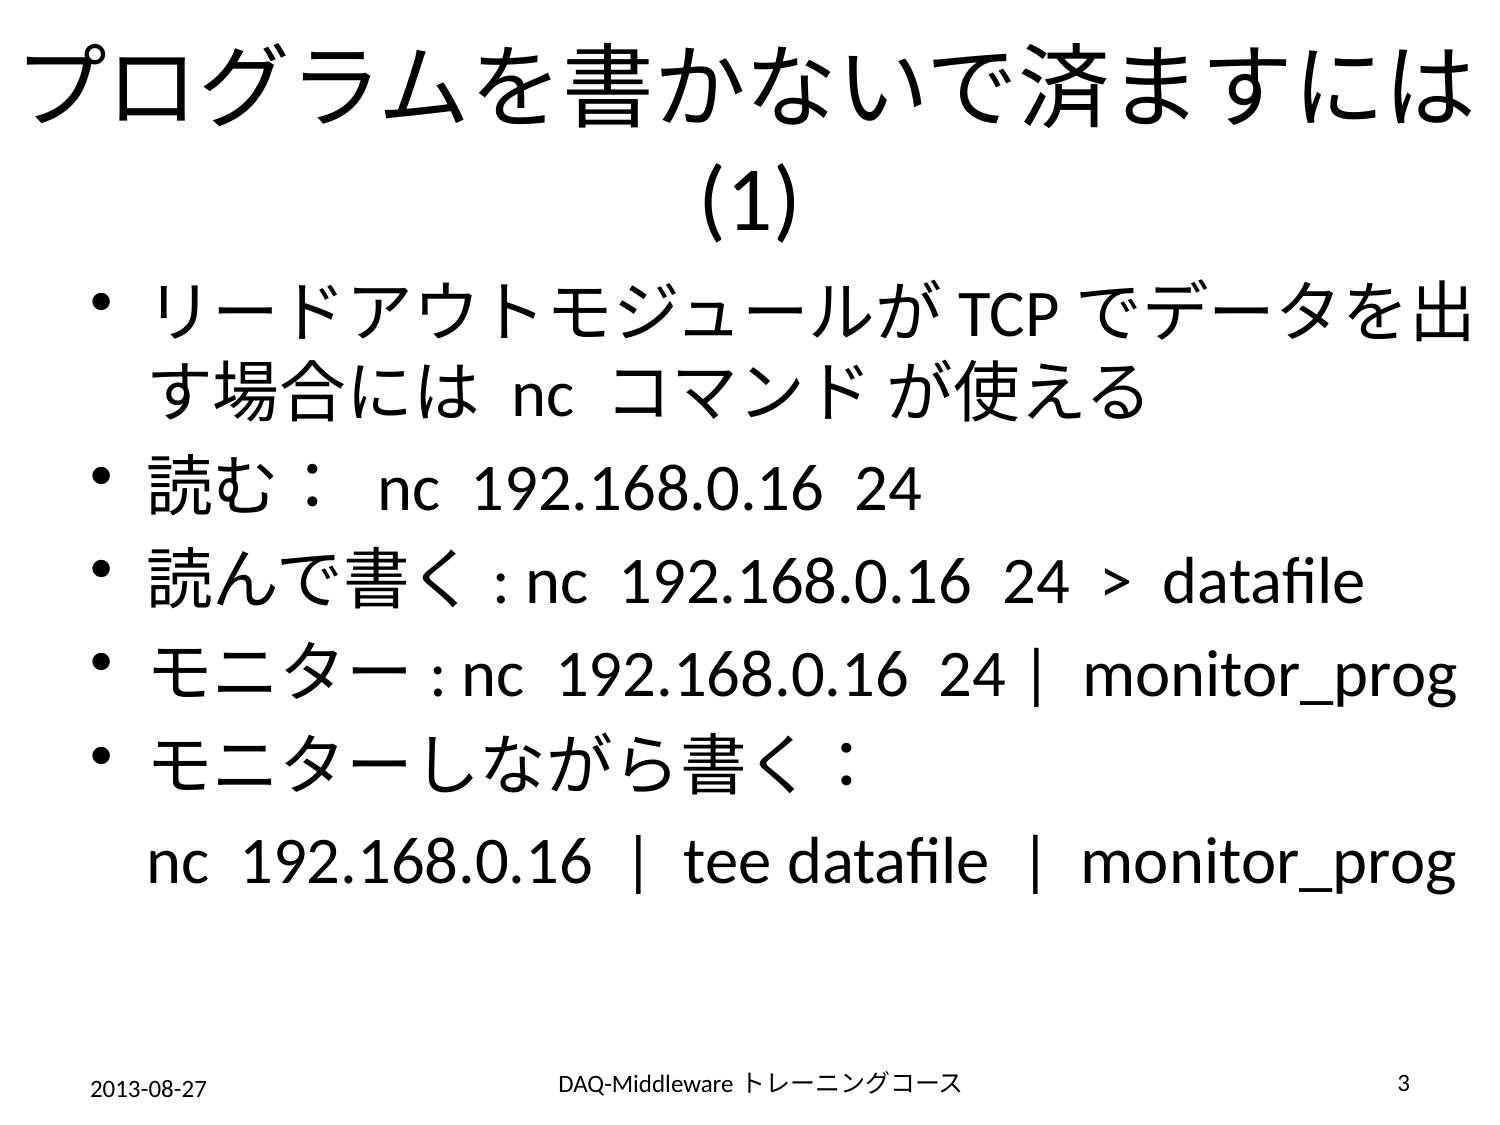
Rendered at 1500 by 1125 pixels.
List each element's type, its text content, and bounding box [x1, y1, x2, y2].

list リードアウトモジュールがTCPでデータを出す場合には nc コマンド が使える 読む： nc 192.168.0.16 24 読んで書く: nc 192.168.0.16 24 > datafile モニター: nc 192.168.0.16 24 | monitor_prog モニターしながら書く： nc 192.168.0.16 | tee datafile | monitor_prog [74, 262, 1500, 1006]
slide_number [74, 1064, 426, 1112]
footer DAQ-Middlewareトレーニングコース [512, 1059, 1011, 1112]
title プログラムを書かないで済ますには(1) [0, 44, 1500, 233]
slide_number 3 [1074, 1058, 1426, 1105]
